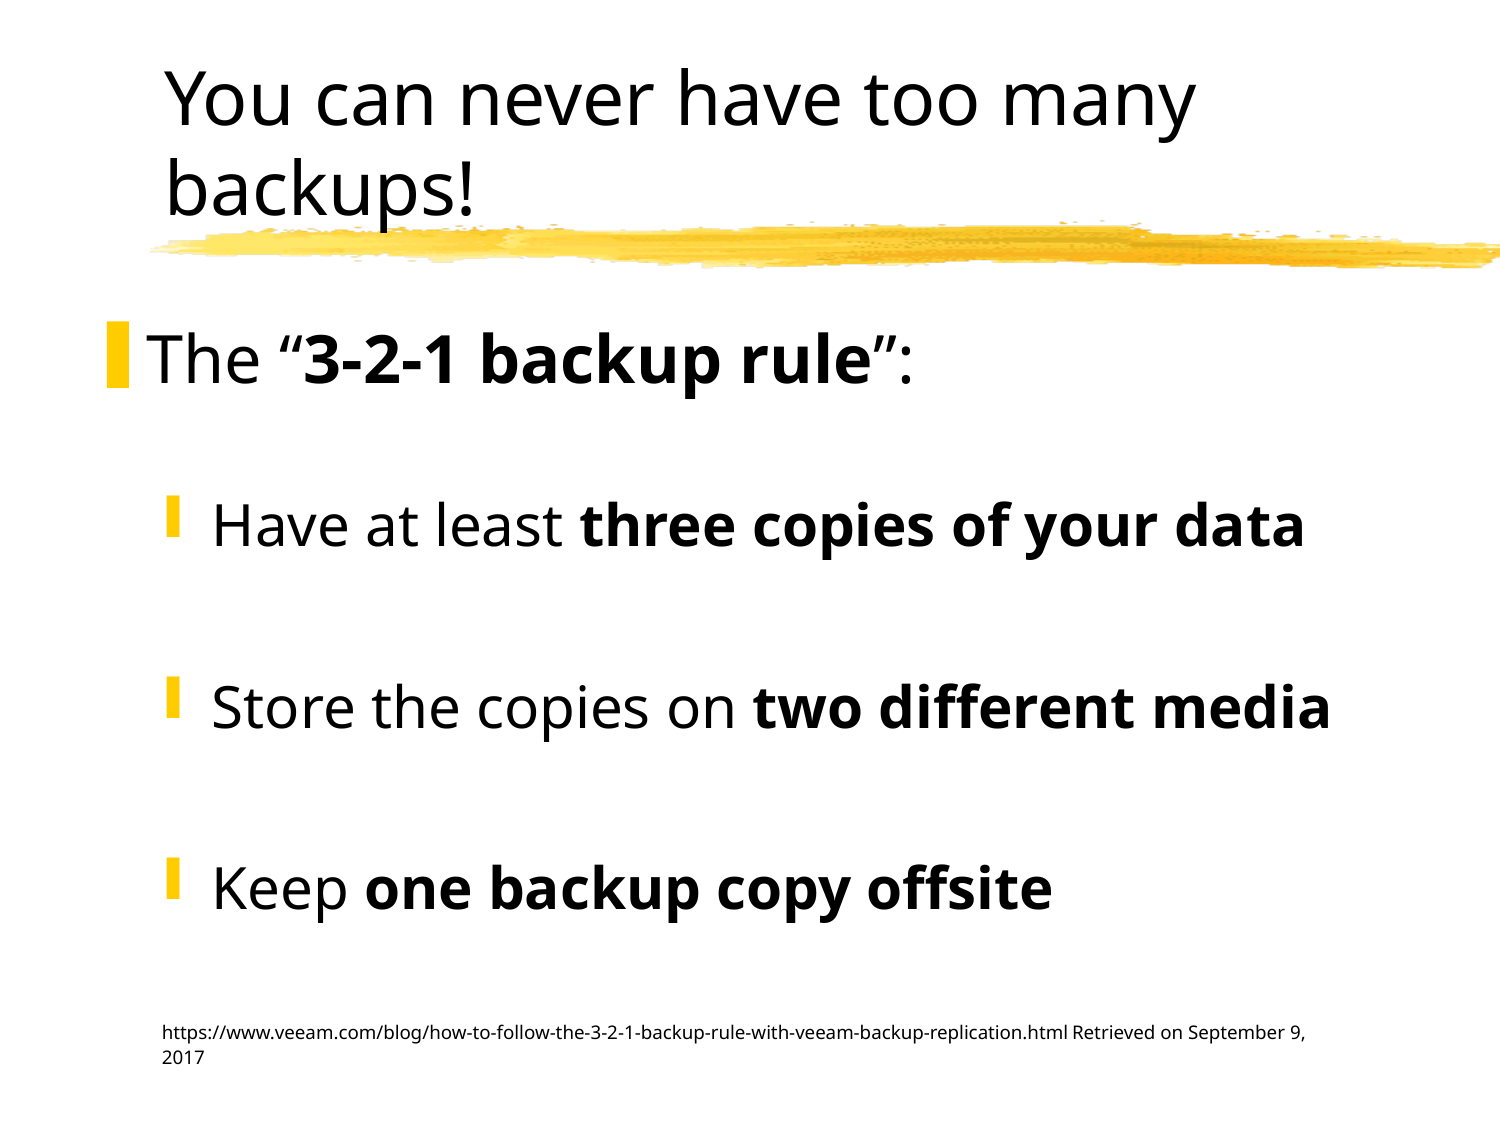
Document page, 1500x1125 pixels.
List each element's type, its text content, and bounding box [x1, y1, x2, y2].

list The “3-2-1 backup rule”: Have at least three copies of your data Store the copies on two different media Keep one backup copy offsite [74, 309, 1417, 948]
title You can never have too many backups! [148, 50, 1425, 239]
picture [150, 215, 1500, 279]
text_box https://www.veeam.com/blog/how-to-follow-the-3-2-1-backup-rule-with-veeam-backup-replication.html Retrieved on September 9, 2017 [147, 1012, 1345, 1076]
